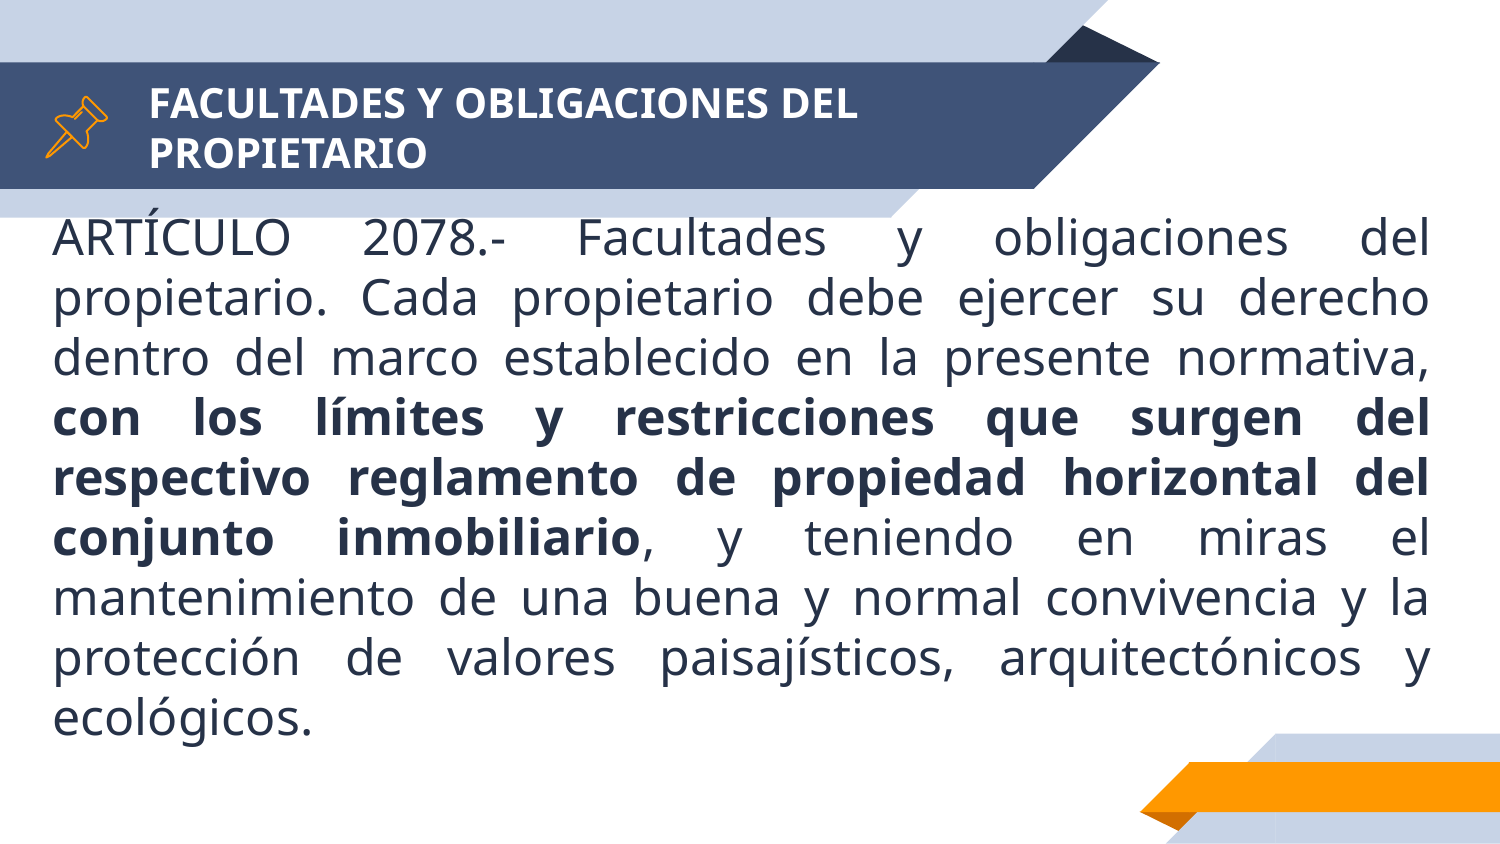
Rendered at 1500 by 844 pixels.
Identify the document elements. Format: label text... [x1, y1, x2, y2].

title FACULTADES Y OBLIGACIONES DEL PROPIETARIO [133, 64, 1035, 190]
list ARTÍCULO 2078.- Facultades y obligaciones del propietario. Cada propietario debe ejercer su derecho dentro del marco establecido en la presente normativa, con los límites y restricciones que surgen del respectivo reglamento de propiedad horizontal del conjunto inmobiliario, y teniendo en miras el mantenimiento de una buena y normal convivencia y la protección de valores paisajísticos, arquitectónicos y ecológicos. [0, 217, 1447, 734]
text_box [45, 96, 108, 158]
